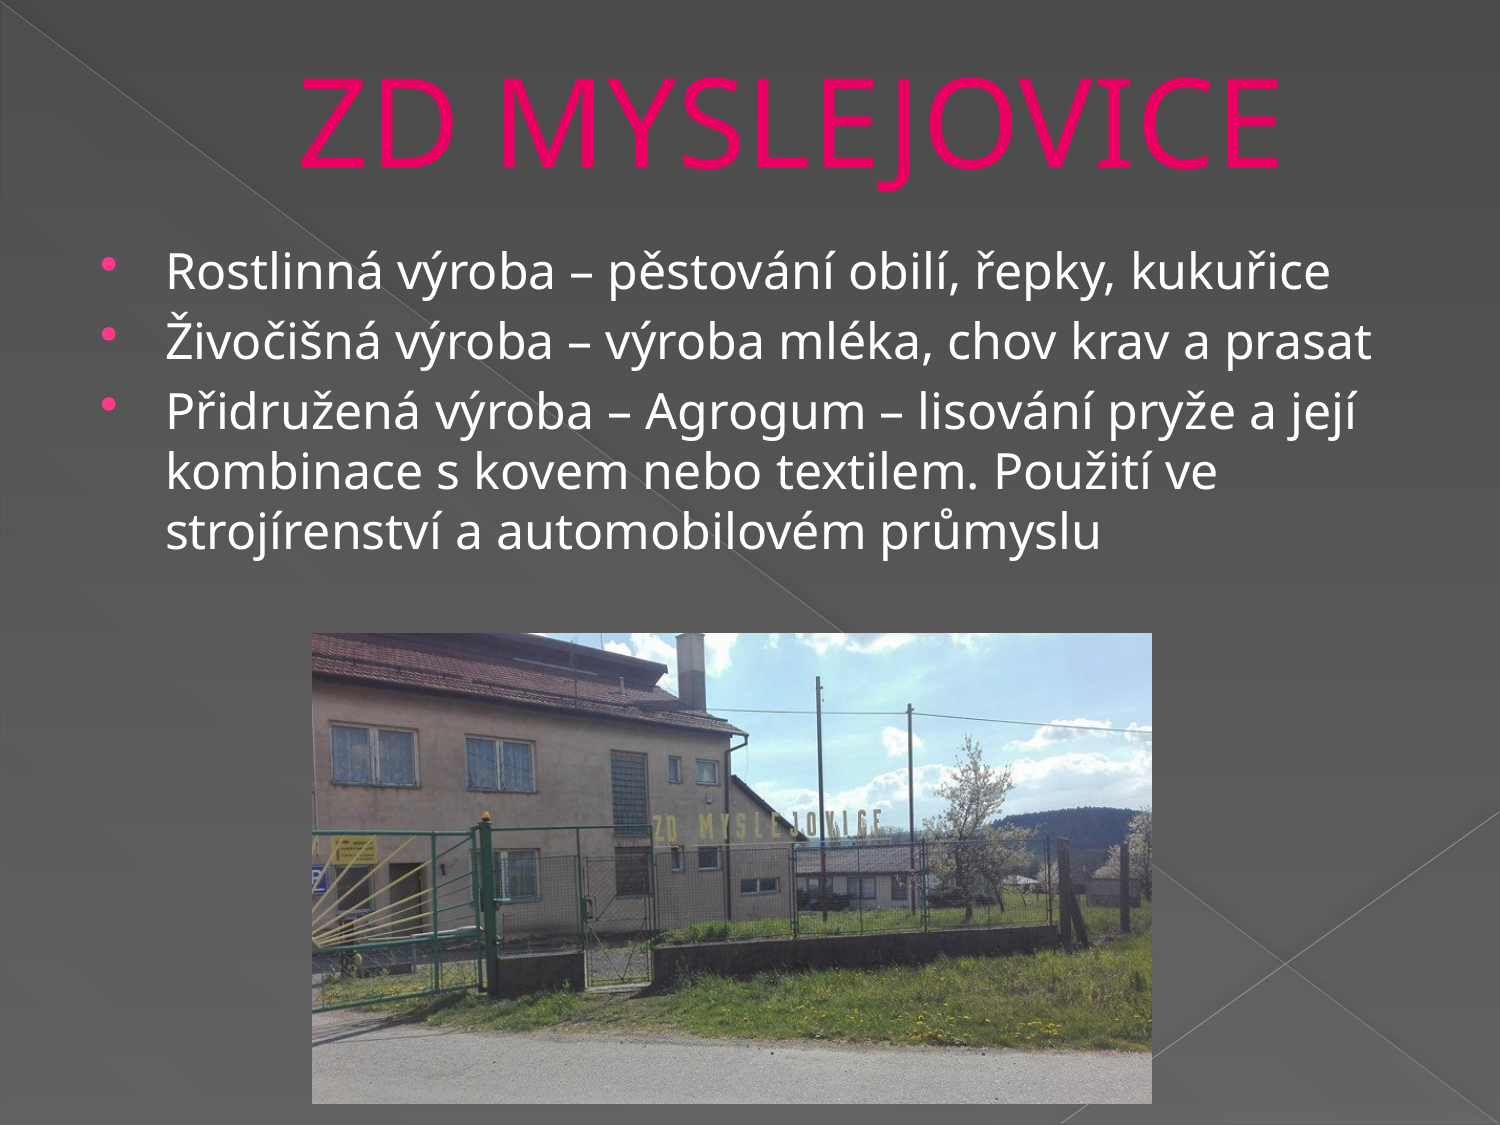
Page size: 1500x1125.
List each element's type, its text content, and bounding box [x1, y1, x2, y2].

title ZD MYSLEJOVICE [76, 30, 1427, 207]
picture [312, 633, 1152, 1105]
list Rostlinná výroba – pěstování obilí, řepky, kukuřice Živočišná výroba – výroba mléka, chov krav a prasat Přidružená výroba – Agrogum – lisování pryže a její kombinace s kovem nebo textilem. Použití ve strojírenství a automobilovém průmyslu [76, 231, 1427, 616]
